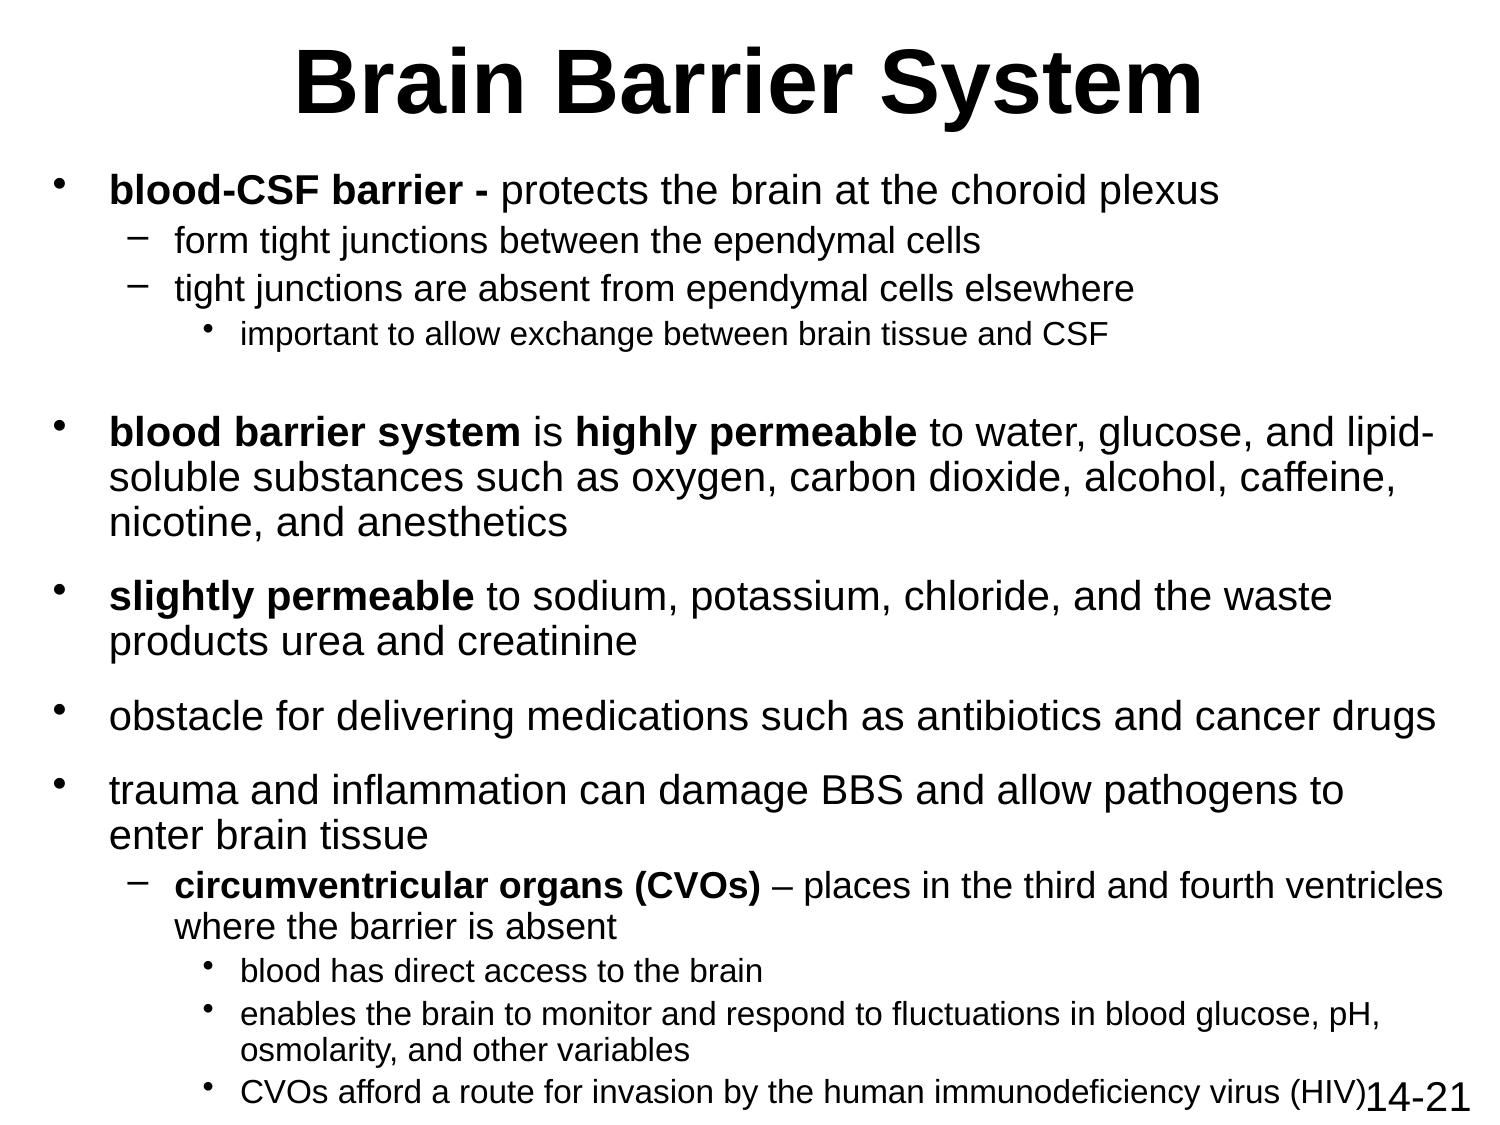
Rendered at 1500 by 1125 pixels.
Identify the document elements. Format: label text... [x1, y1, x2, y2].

title Brain Barrier System [0, 0, 1500, 155]
list blood-CSF barrier - protects the brain at the choroid plexus form tight junctions between the ependymal cells tight junctions are absent from ependymal cells elsewhere important to allow exchange between brain tissue and CSF blood barrier system is highly permeable to water, glucose, and lipid-soluble substances such as oxygen, carbon dioxide, alcohol, caffeine, nicotine, and anesthetics slightly permeable to sodium, potassium, chloride, and the waste products urea and creatinine obstacle for delivering medications such as antibiotics and cancer drugs trauma and inflammation can damage BBS and allow pathogens to enter brain tissue circumventricular organs (CVOs) – places in the third and fourth ventricles where the barrier is absent blood has direct access to the brain enables the brain to monitor and respond to fluctuations in blood glucose, pH, osmolarity, and other variables CVOs afford a route for invasion by the human immunodeficiency virus (HIV) [37, 161, 1463, 1071]
slide_number 14-21 [1350, 1062, 1488, 1125]
